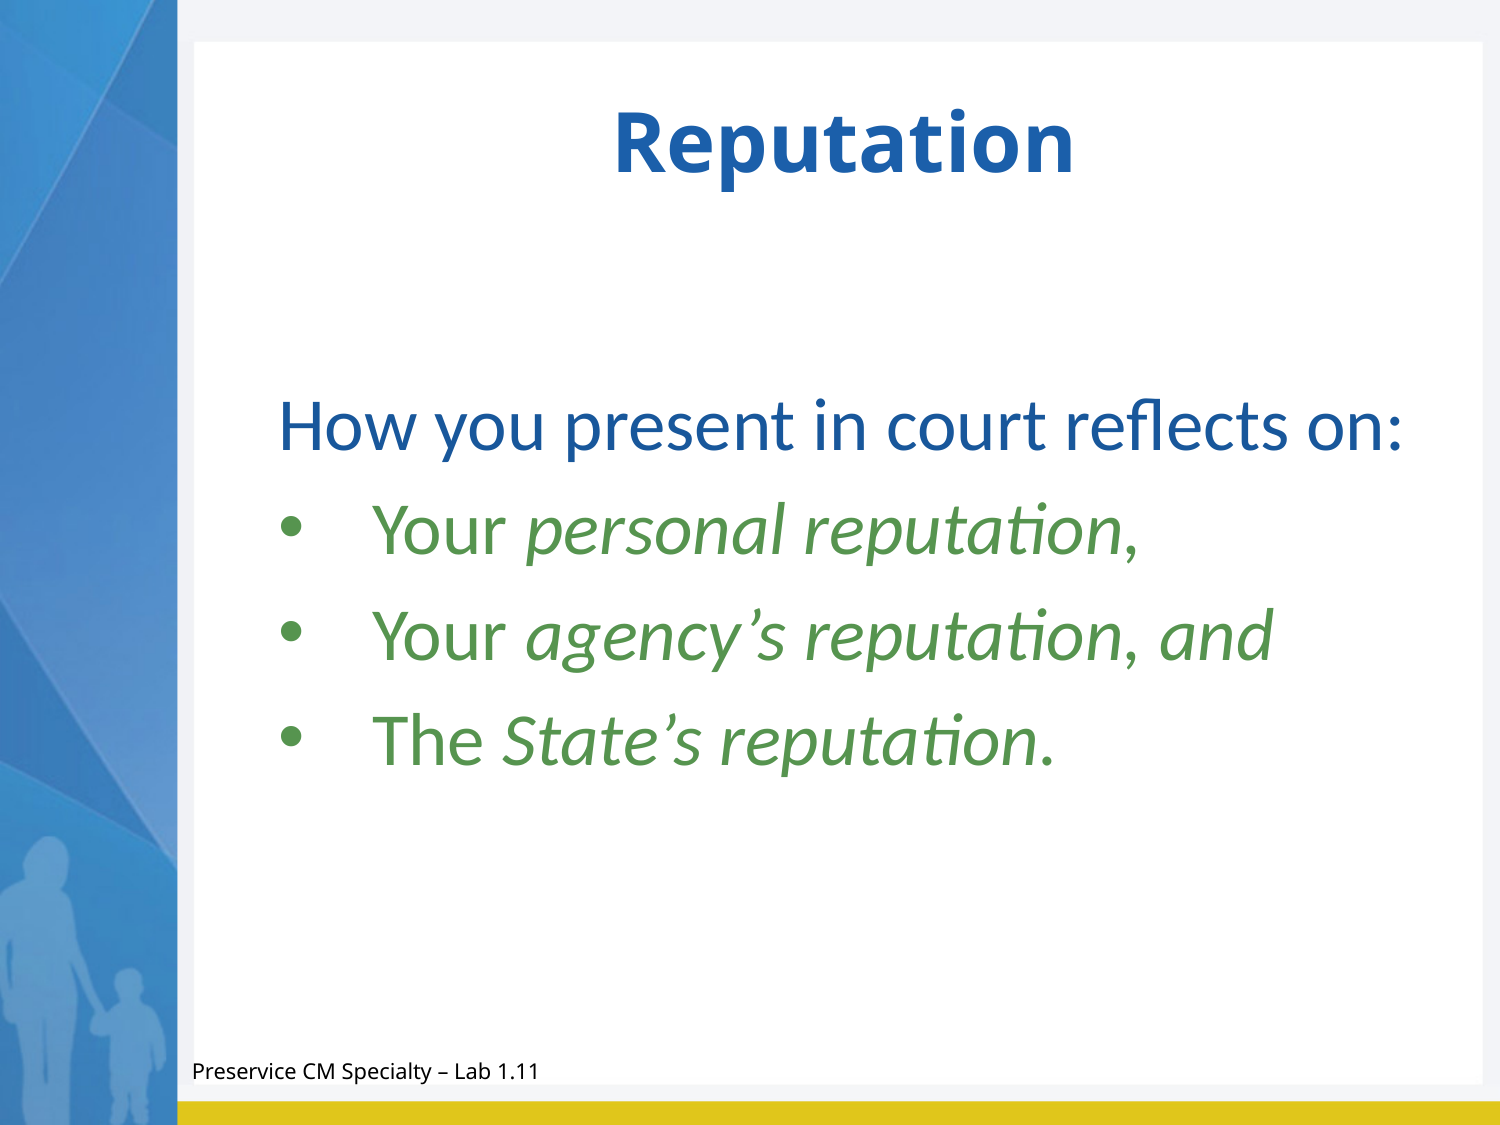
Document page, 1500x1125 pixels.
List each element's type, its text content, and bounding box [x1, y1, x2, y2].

picture [0, 0, 1500, 1125]
title Reputation [263, 44, 1426, 233]
list How you present in court reflects on: Your personal reputation, Your agency’s reputation, and The State’s reputation. [263, 262, 1426, 979]
text_box Preservice CM Specialty – Lab 1.11 [177, 1050, 626, 1100]
